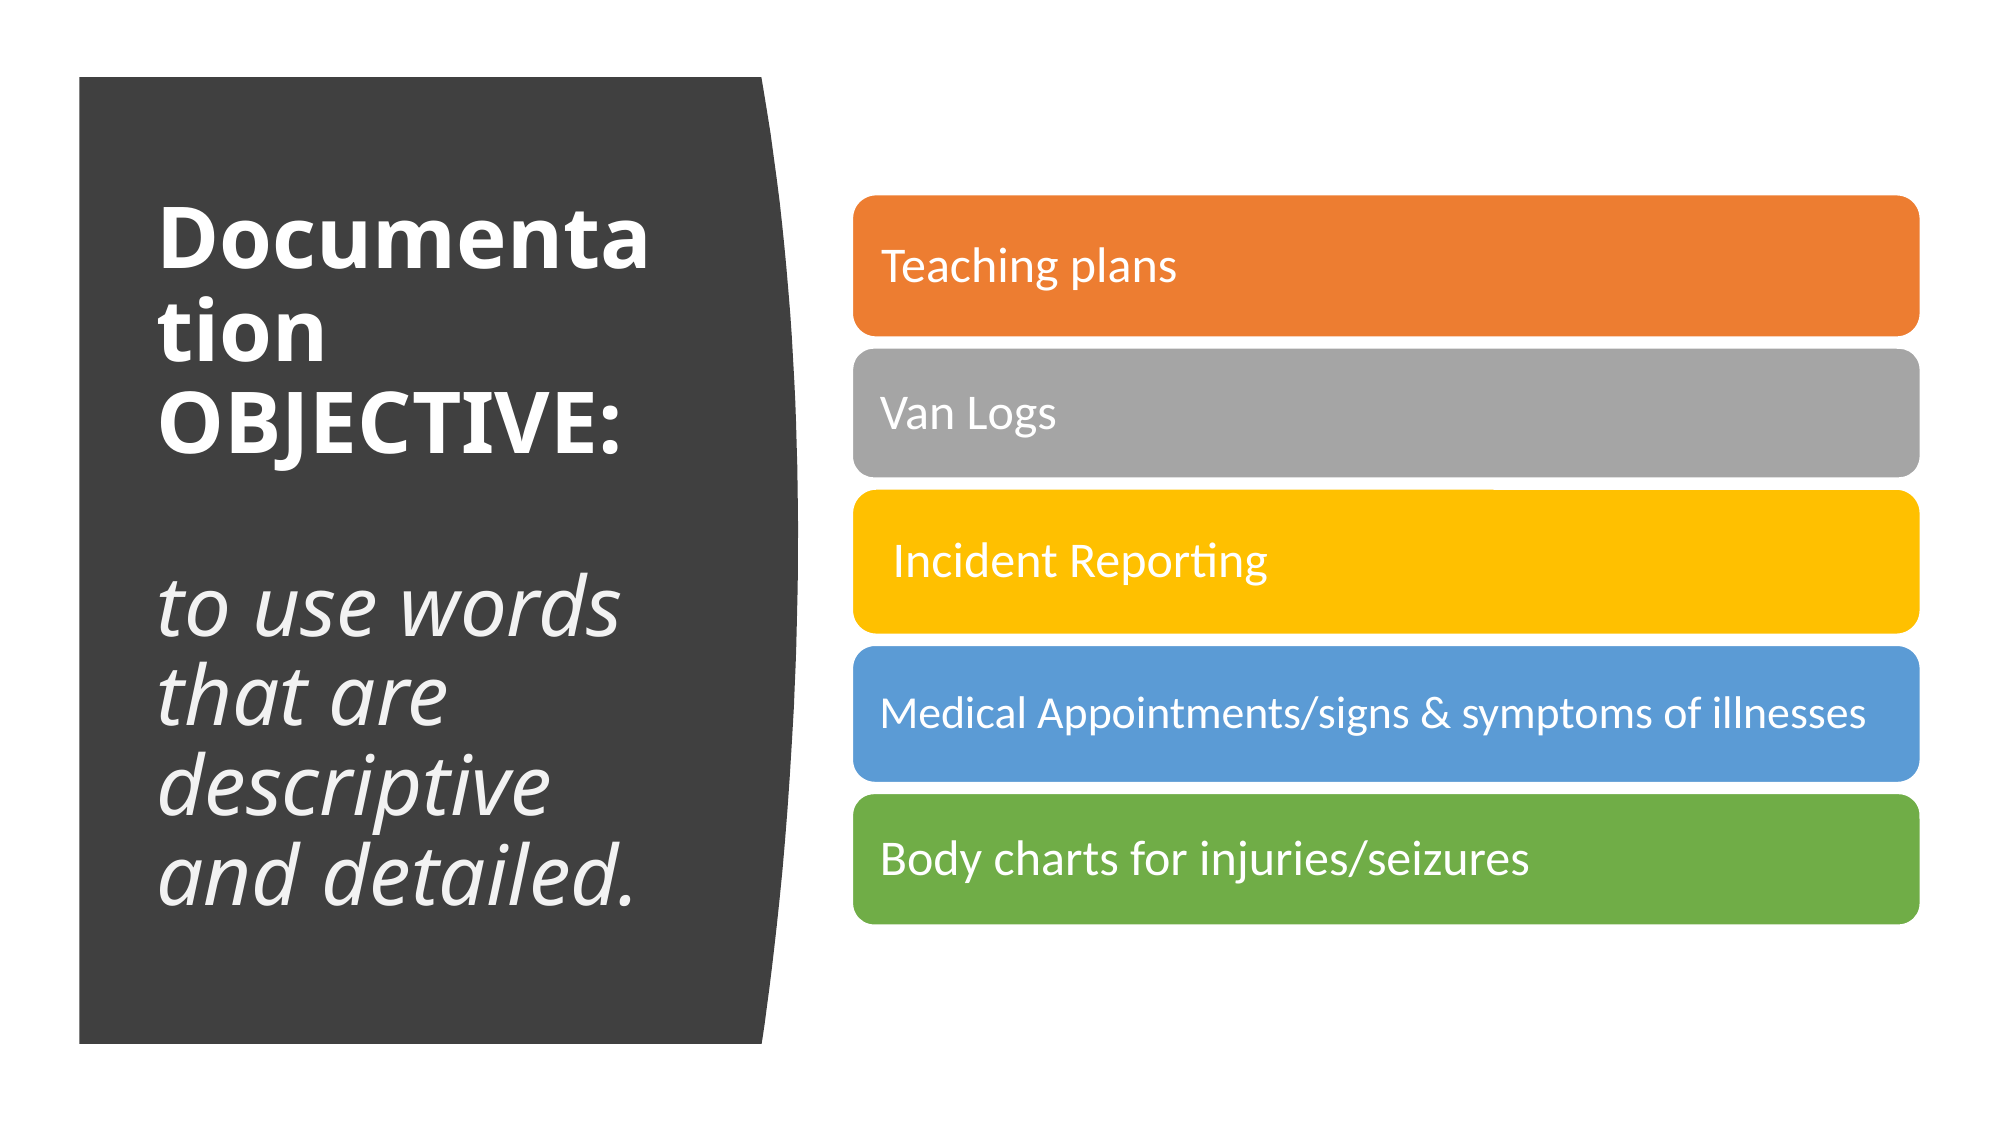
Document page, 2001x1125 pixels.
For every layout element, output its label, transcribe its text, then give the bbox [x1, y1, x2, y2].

text_box [78, 76, 800, 1045]
title Documentation OBJECTIVE: to use words that are descriptive and detailed. [141, 166, 702, 953]
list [852, 77, 1921, 1043]
